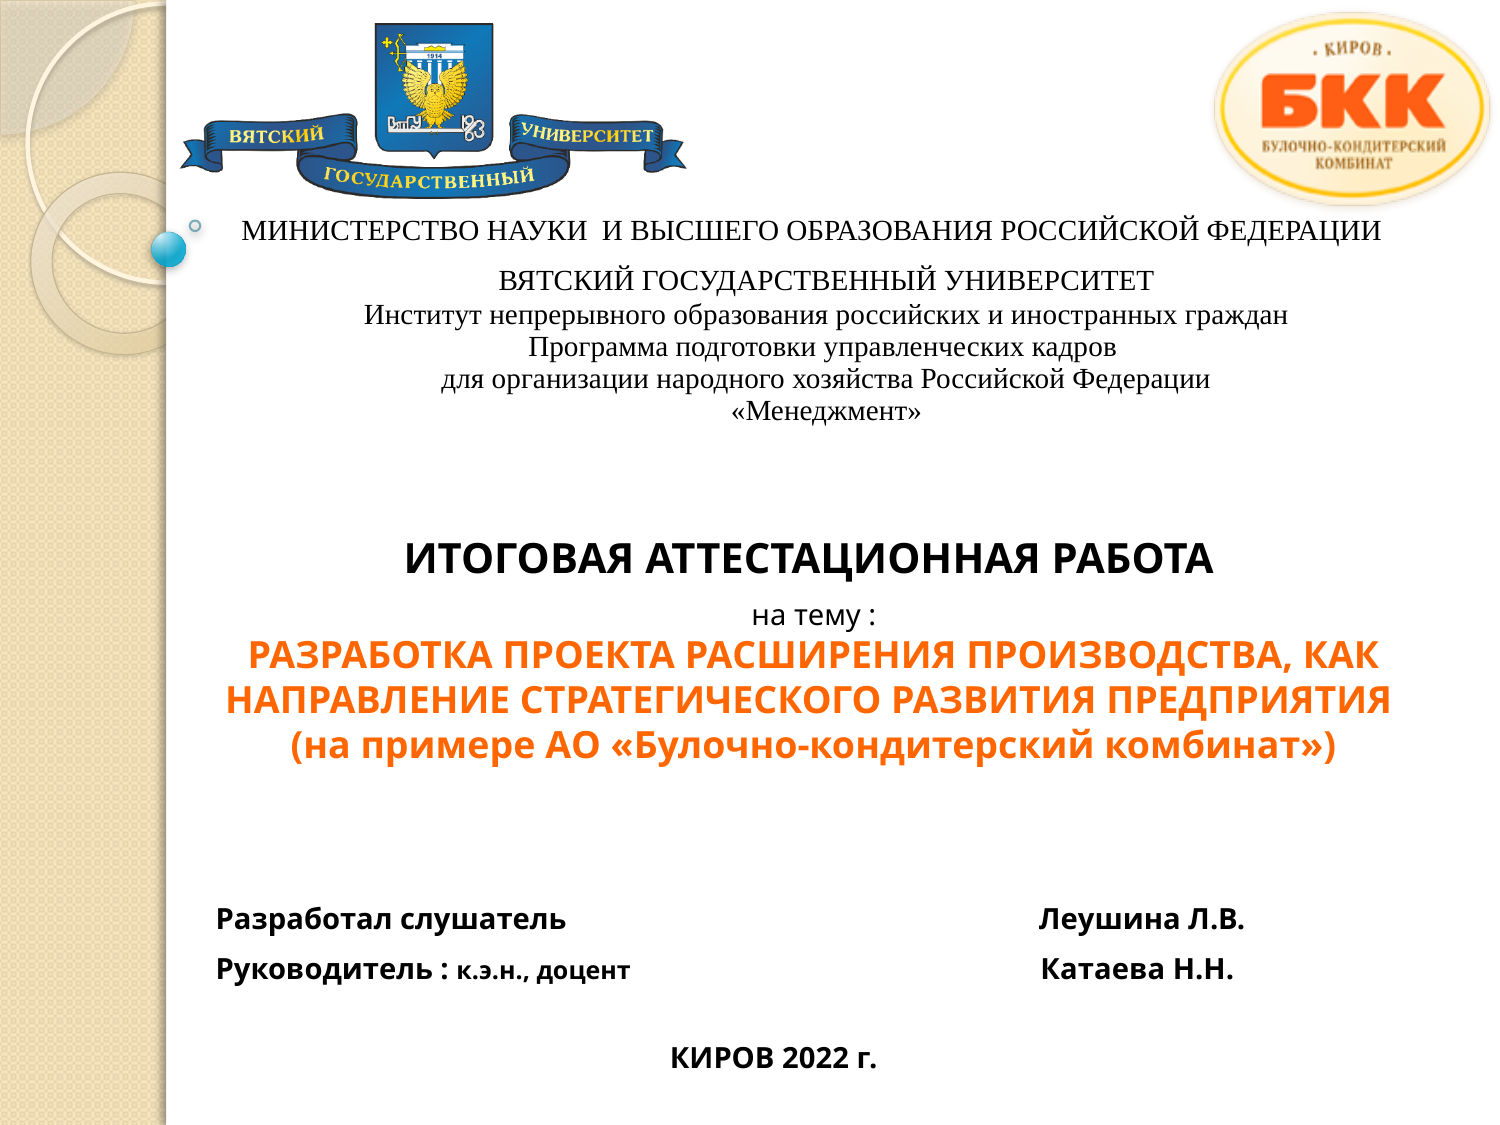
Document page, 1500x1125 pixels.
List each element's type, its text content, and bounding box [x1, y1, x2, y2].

text_box МИНИСТЕРСТВО НАУКИ И ВЫСШЕГО ОБРАЗОВАНИЯ РОССИЙСКОЙ ФЕДЕРАЦИИ ВЯТСКИЙ ГОСУДАРСТВЕННЫЙ УНИВЕРСИТЕТ Институт непрерывного образования российских и иностранных граждан Программа подготовки управленческих кадров для организации народного хозяйства Российской Федерации «Менеджмент» [164, 203, 1460, 435]
picture [1207, 6, 1498, 216]
text_box ИТОГОВАЯ АТТЕСТАЦИОННАЯ РАБОТА на тему : РАЗРАБОТКА ПРОЕКТА РАСШИРЕНИЯ ПРОИЗВОДСТВА, КАК НАПРАВЛЕНИЕ СТРАТЕГИЧЕСКОГО РАЗВИТИЯ ПРЕДПРИЯТИЯ (на примере АО «Булочно-кондитерский комбинат») [148, 524, 1480, 774]
text_box Разработал слушатель Леушина Л.В. Руководитель : к.э.н., доцент Катаева Н.Н. [200, 893, 1447, 993]
text_box КИРОВ 2022 г. [112, 1032, 1436, 1082]
picture [179, 23, 687, 199]
